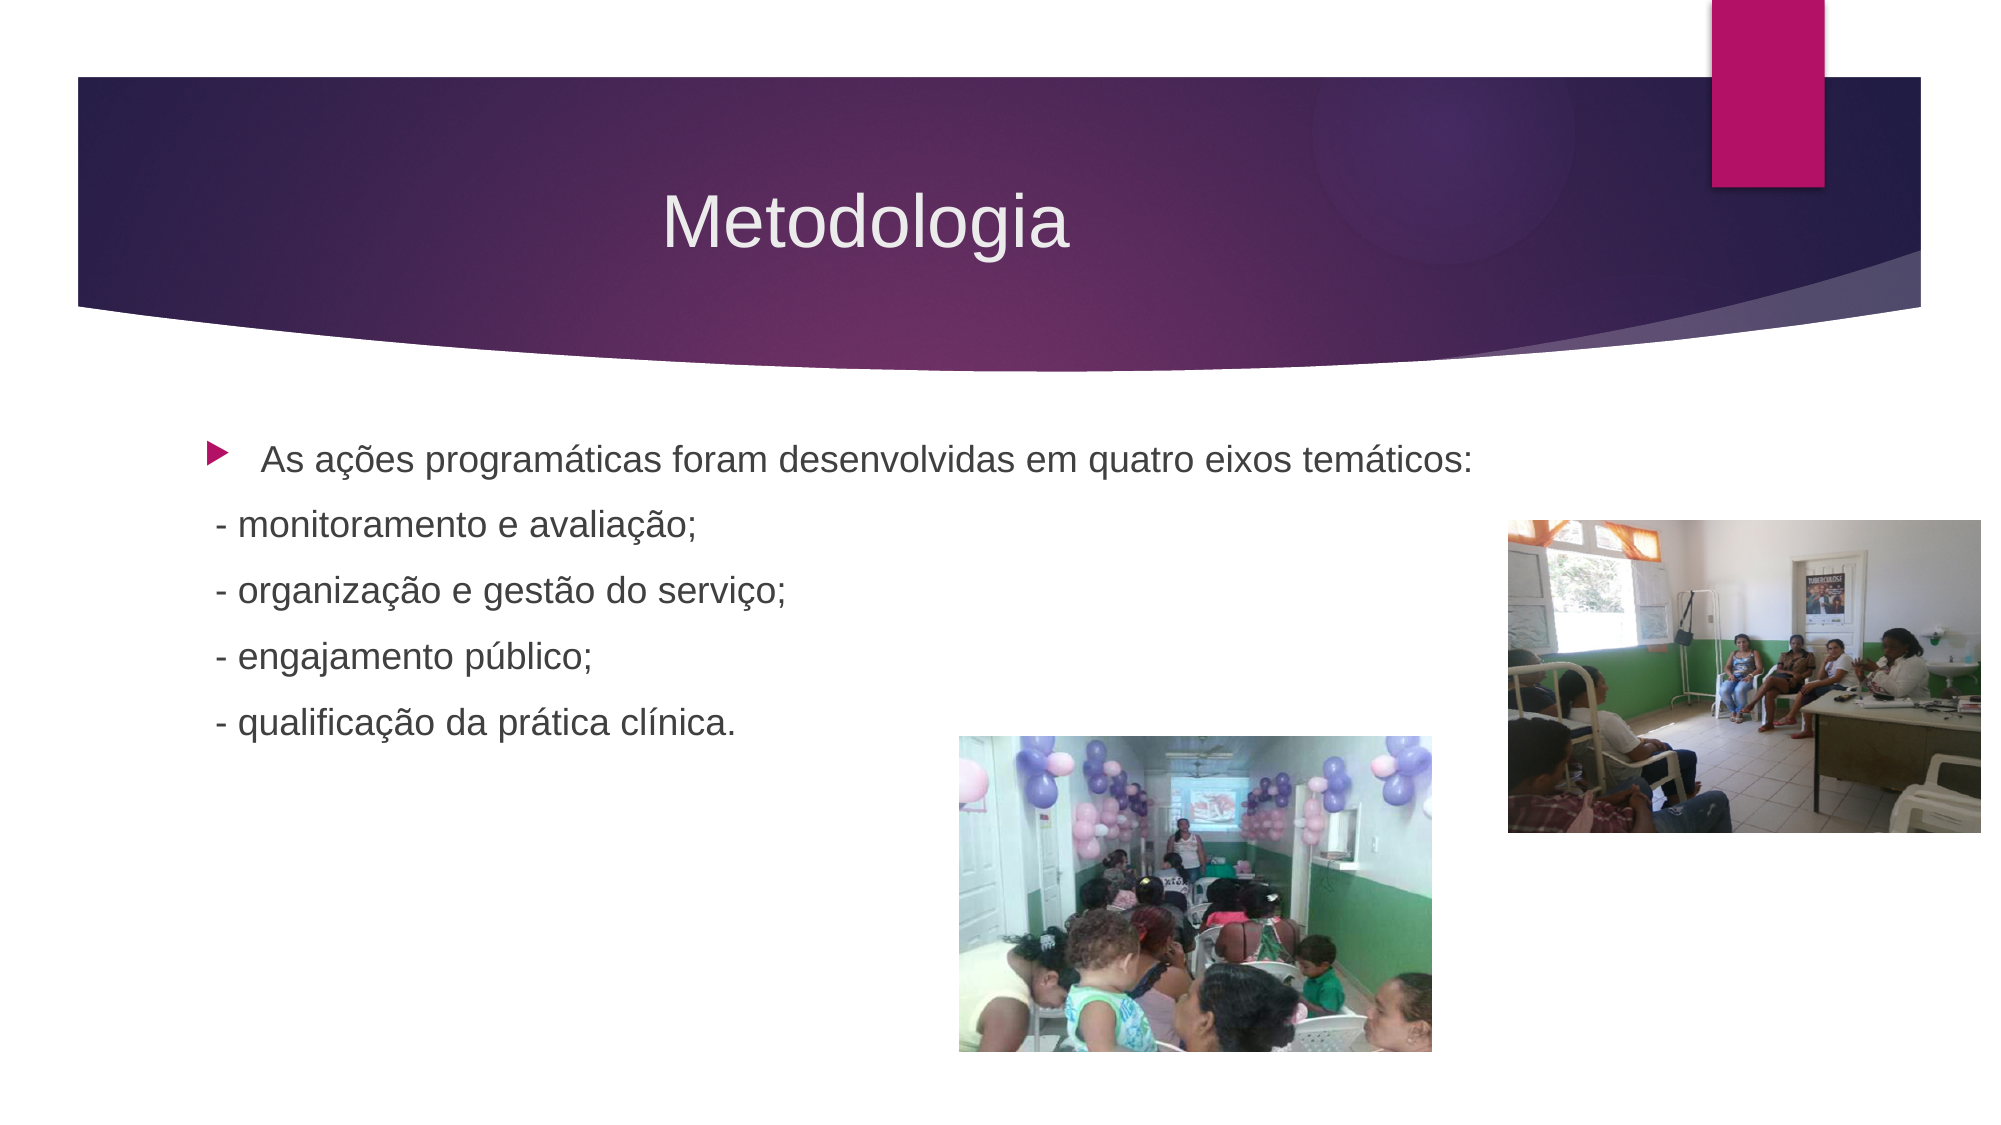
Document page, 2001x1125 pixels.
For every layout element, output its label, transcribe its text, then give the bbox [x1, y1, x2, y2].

picture [959, 735, 1433, 1052]
picture [1507, 520, 1981, 833]
list As ações programáticas foram desenvolvidas em quatro eixos temáticos: - monitoramento e avaliação; - organização e gestão do serviço; - engajamento público; - qualificação da prática clínica. [189, 427, 1638, 1125]
title Metodologia [189, 159, 1627, 276]
